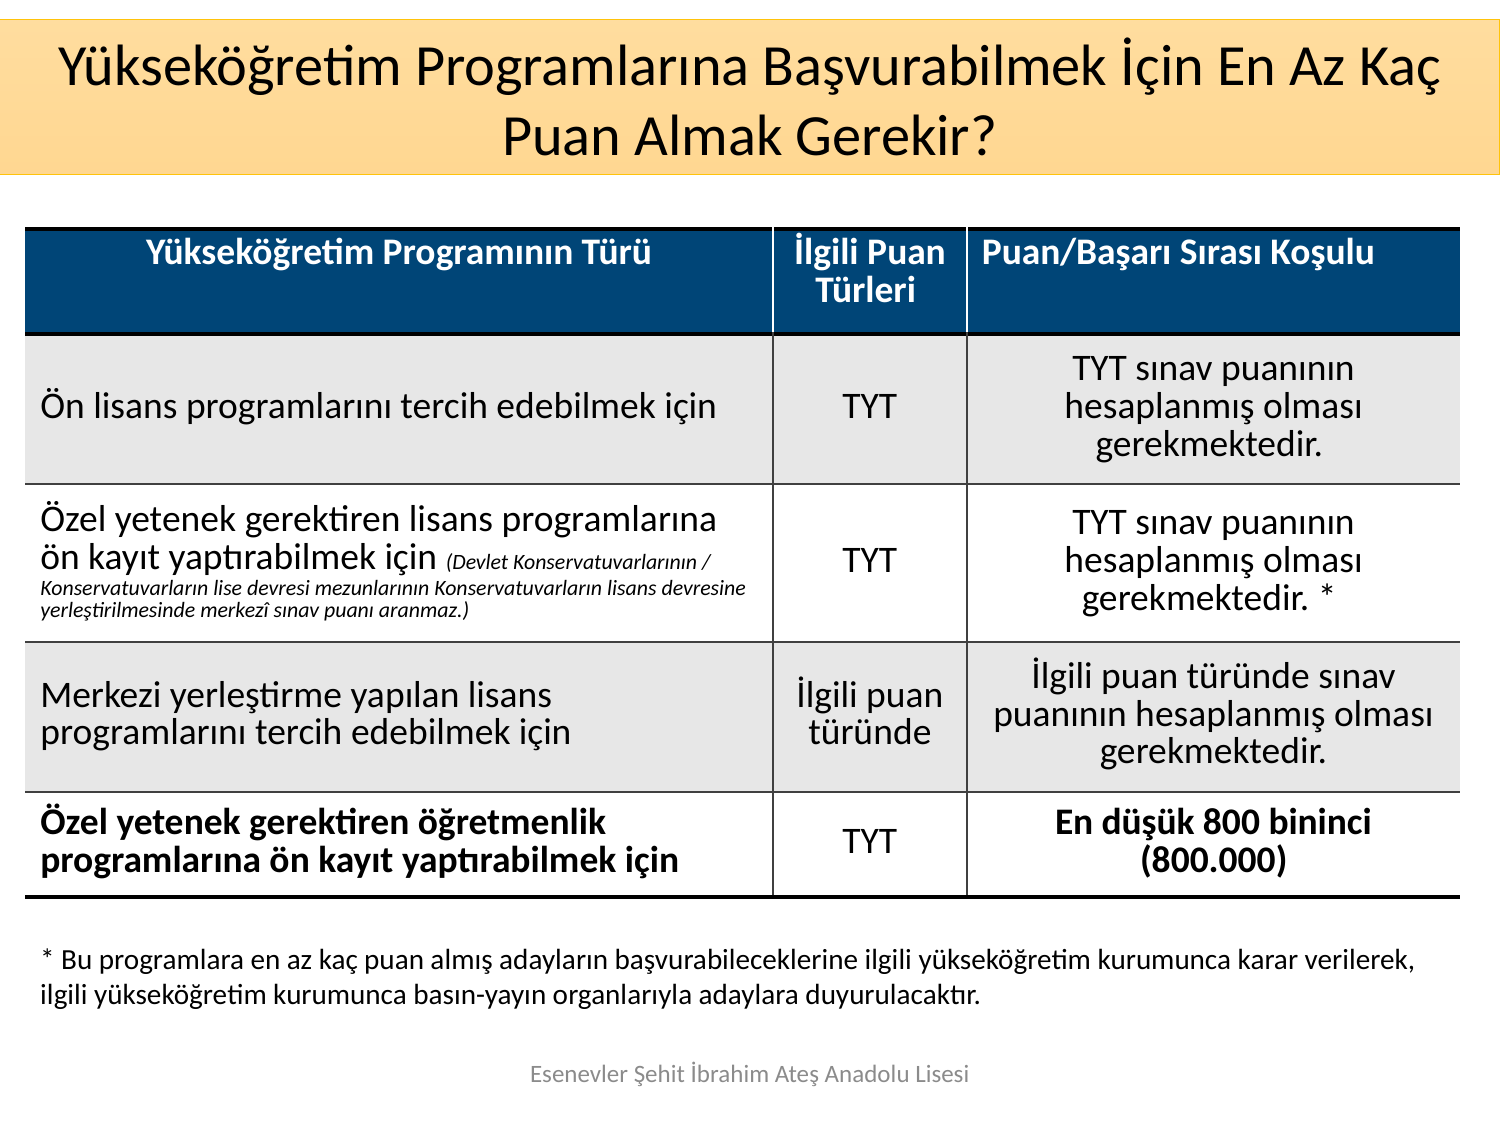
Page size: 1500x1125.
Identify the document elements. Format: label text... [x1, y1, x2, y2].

table_cell TYT sınav puanının hesaplanmış olması gerekmektedir. * [968, 485, 1460, 641]
table_cell TYT sınav puanının hesaplanmış olması gerekmektedir. [968, 336, 1460, 483]
footer Esenevler Şehit İbrahim Ateş Anadolu Lisesi [496, 1042, 1004, 1103]
table_cell TYT [774, 793, 966, 895]
table_cell Merkezi yerleştirme yapılan lisans programlarını tercih edebilmek için [25, 643, 772, 791]
table_cell En düşük 800 bininci (800.000) [968, 793, 1460, 895]
table_cell TYT [774, 485, 966, 641]
table_cell İlgili puan türünde [774, 643, 966, 791]
text_box Yükseköğretim Programlarına Başvurabilmek İçin En Az Kaç Puan Almak Gerekir? [0, 19, 1500, 175]
table_header Yükseköğretim Programının Türü [25, 231, 772, 332]
table_cell İlgili puan türünde sınav puanının hesaplanmış olması gerekmektedir. [968, 643, 1460, 791]
table_header Puan/Başarı Sırası Koşulu [968, 231, 1460, 332]
text_box * Bu programlara en az kaç puan almış adayların başvurabileceklerine ilgili yükseköğretim kurumunca karar verilerek, ilgili yükseköğretim kurumunca basın-yayın organlarıyla adaylara duyurulacaktır. [25, 932, 1461, 1063]
table_cell Özel yetenek gerektiren öğretmenlik programlarına ön kayıt yaptırabilmek için [25, 793, 772, 895]
table_cell Ön lisans programlarını tercih edebilmek için [25, 336, 772, 483]
table_header İlgili Puan Türleri [774, 231, 966, 332]
table_cell TYT [774, 336, 966, 483]
table_cell Özel yetenek gerektiren lisans programlarına ön kayıt yaptırabilmek için (Devlet Konservatuvarlarının / Konservatuvarların lise devresi mezunlarının Konservatuvarların lisans devresine yerleştirilmesinde merkezî sınav puanı aranmaz.) [25, 485, 772, 641]
